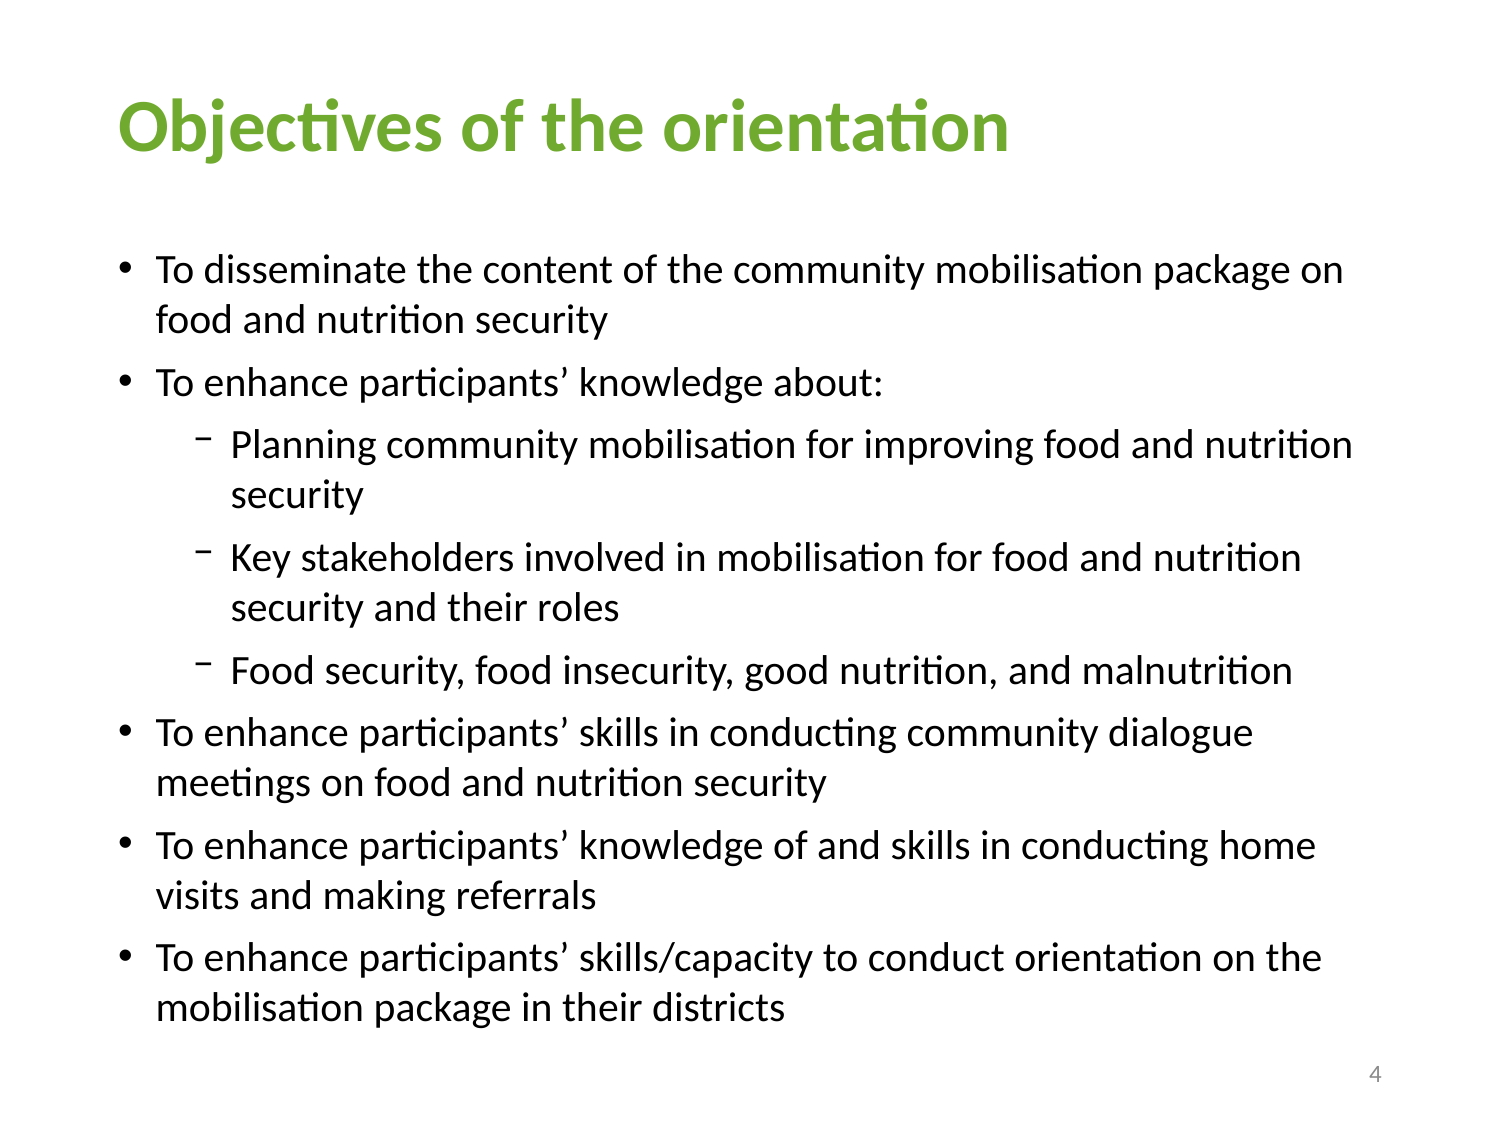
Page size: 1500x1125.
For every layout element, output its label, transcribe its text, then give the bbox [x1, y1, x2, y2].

title Objectives of the orientation [103, 59, 1397, 195]
slide_number 4 [1059, 1042, 1397, 1103]
list To disseminate the content of the community mobilisation package on food and nutrition security To enhance participants’ knowledge about: Planning community mobilisation for improving food and nutrition security Key stakeholders involved in mobilisation for food and nutrition security and their roles Food security, food insecurity, good nutrition, and malnutrition To enhance participants’ skills in conducting community dialogue meetings on food and nutrition security To enhance participants’ knowledge of and skills in conducting home visits and making referrals To enhance participants’ skills/capacity to conduct orientation on the mobilisation package in their districts [103, 234, 1397, 1014]
